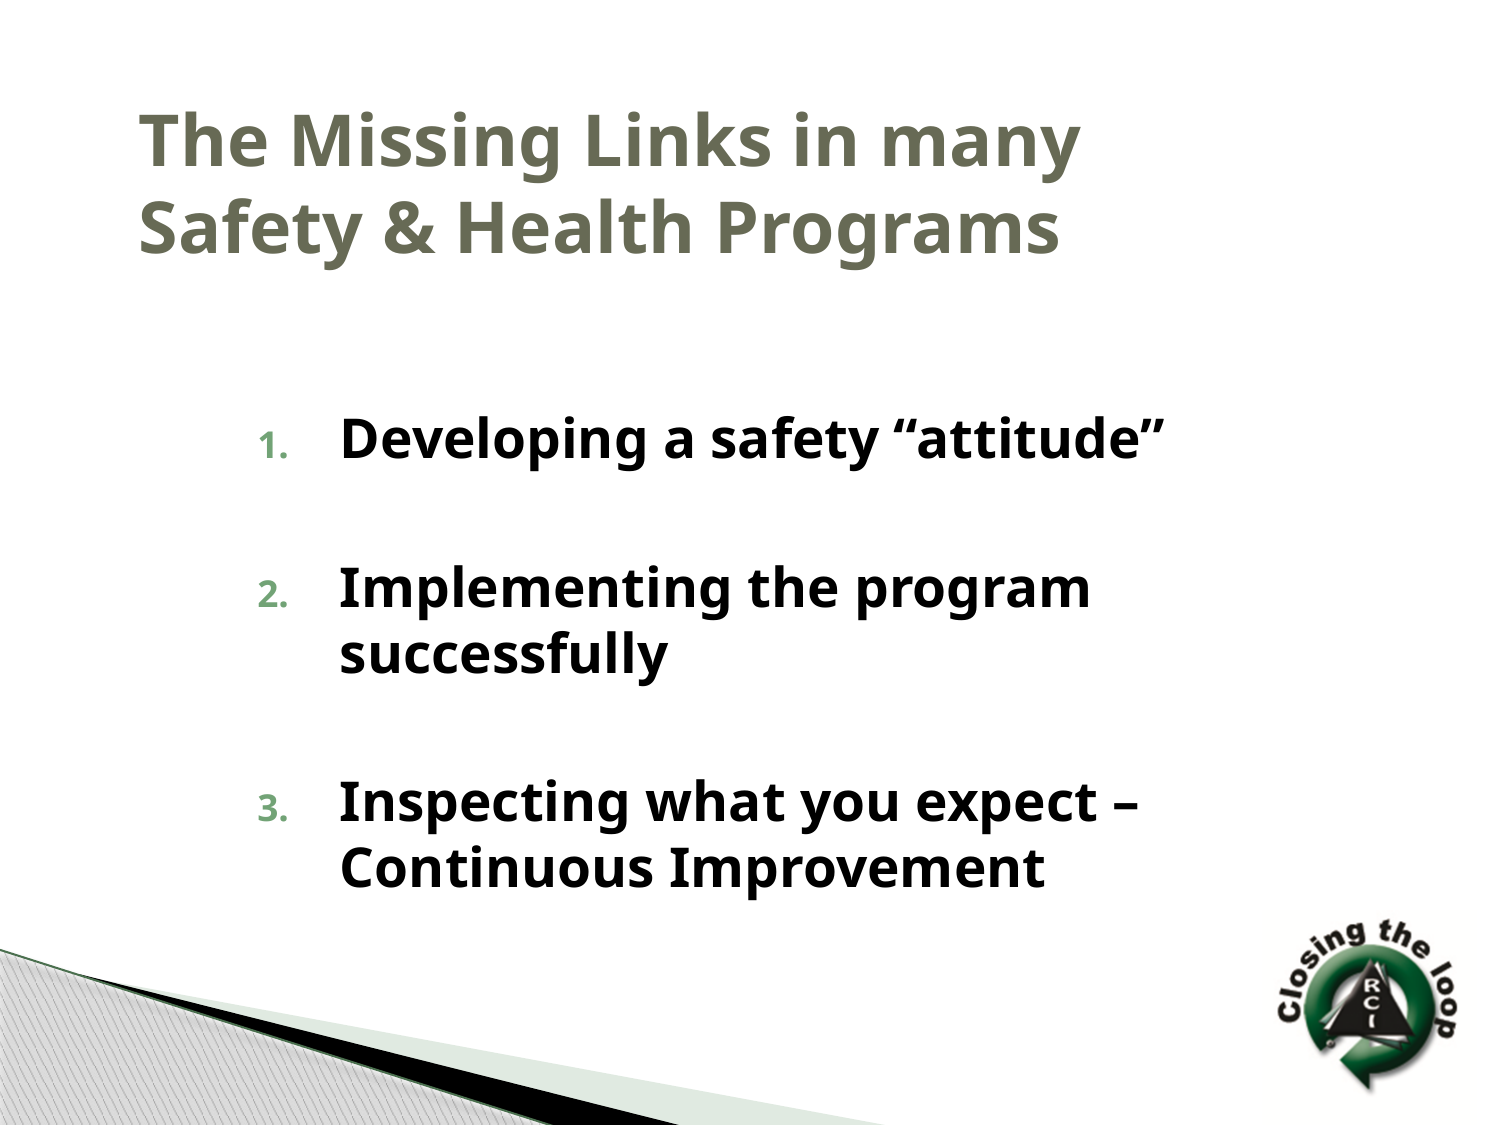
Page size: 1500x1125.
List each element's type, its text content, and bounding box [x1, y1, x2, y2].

picture [1262, 910, 1477, 1125]
list Developing a safety “attitude” Implementing the program successfully Inspecting what you expect –Continuous Improvement [225, 396, 1263, 911]
title The Missing Links in many Safety & Health Programs [124, 87, 1475, 275]
